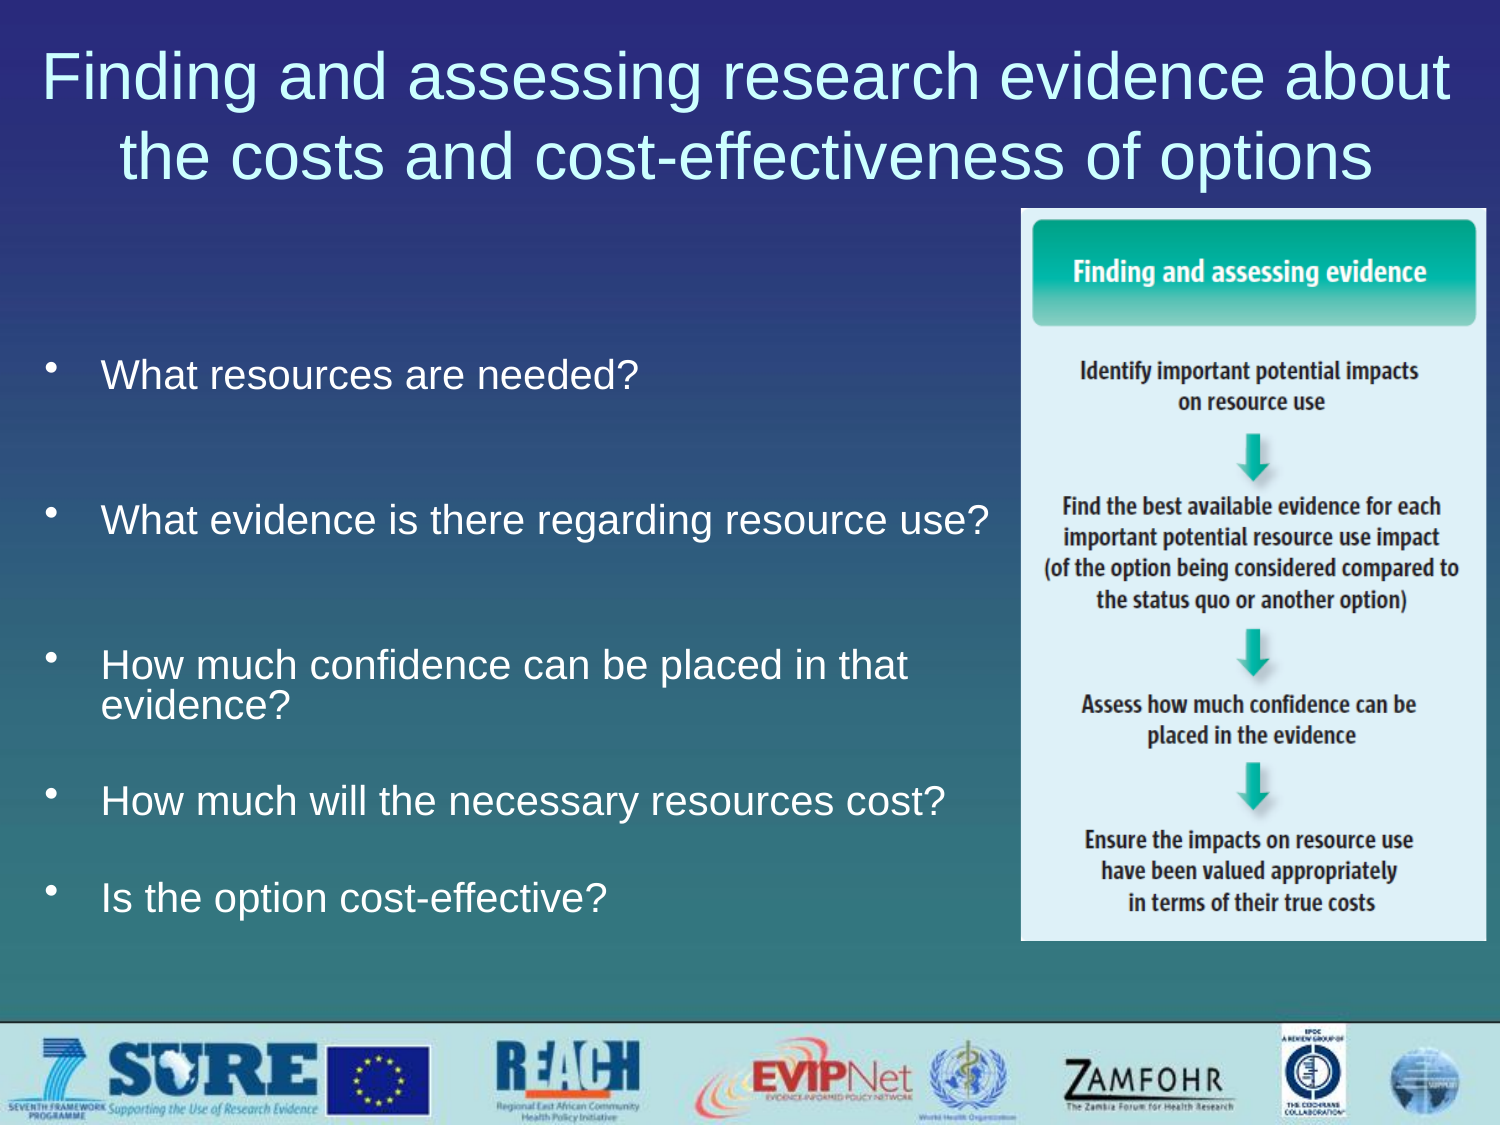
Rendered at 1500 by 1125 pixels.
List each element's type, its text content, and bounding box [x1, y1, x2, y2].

title Finding and assessing research evidence about the costs and cost-effectiveness of options [17, 18, 1477, 207]
picture [0, 0, 1500, 1125]
list What resources are needed? What evidence is there regarding resource use? How much confidence can be placed in that evidence? How much will the necessary resources cost? Is the option cost-effective? [29, 349, 1048, 1012]
